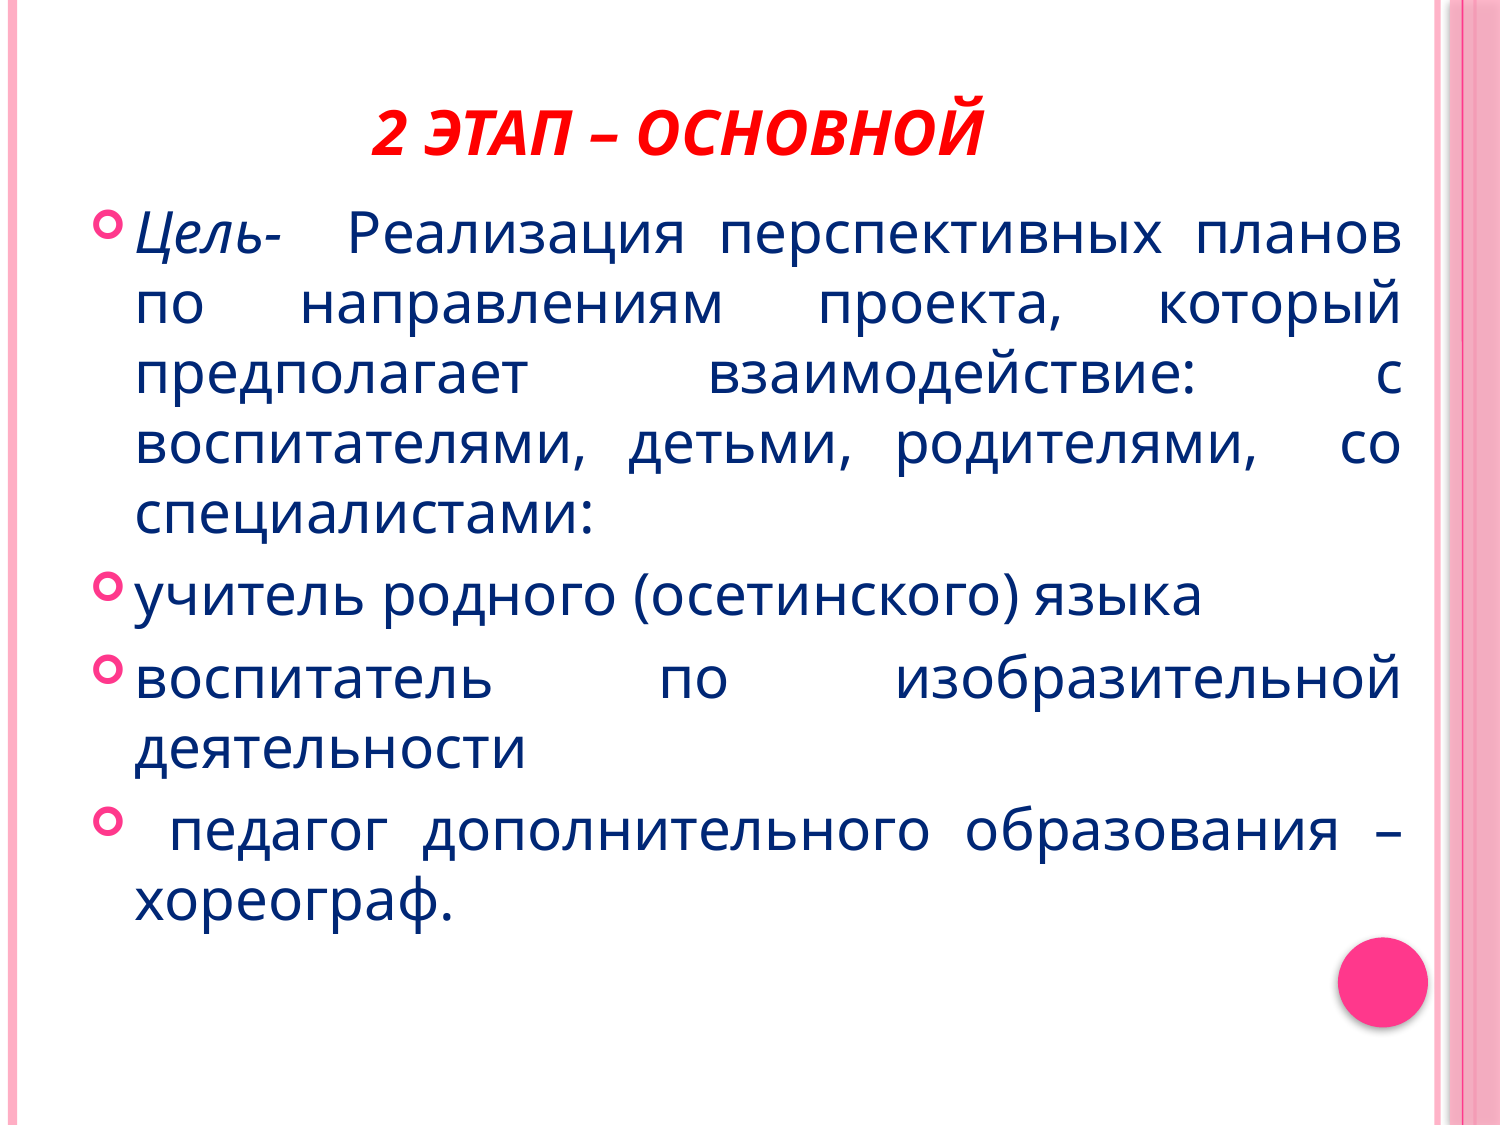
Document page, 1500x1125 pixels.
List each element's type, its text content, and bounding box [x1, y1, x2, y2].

title 2 этап – основной [75, 45, 1300, 176]
list Цель- Реализация перспективных планов по направлениям проекта, который предполагает взаимодействие: с воспитателями, детьми, родителями, со специалистами: учитель родного (осетинского) языка воспитатель по изобразительной деятельности педагог дополнительного образования – хореограф. [75, 187, 1418, 1062]
